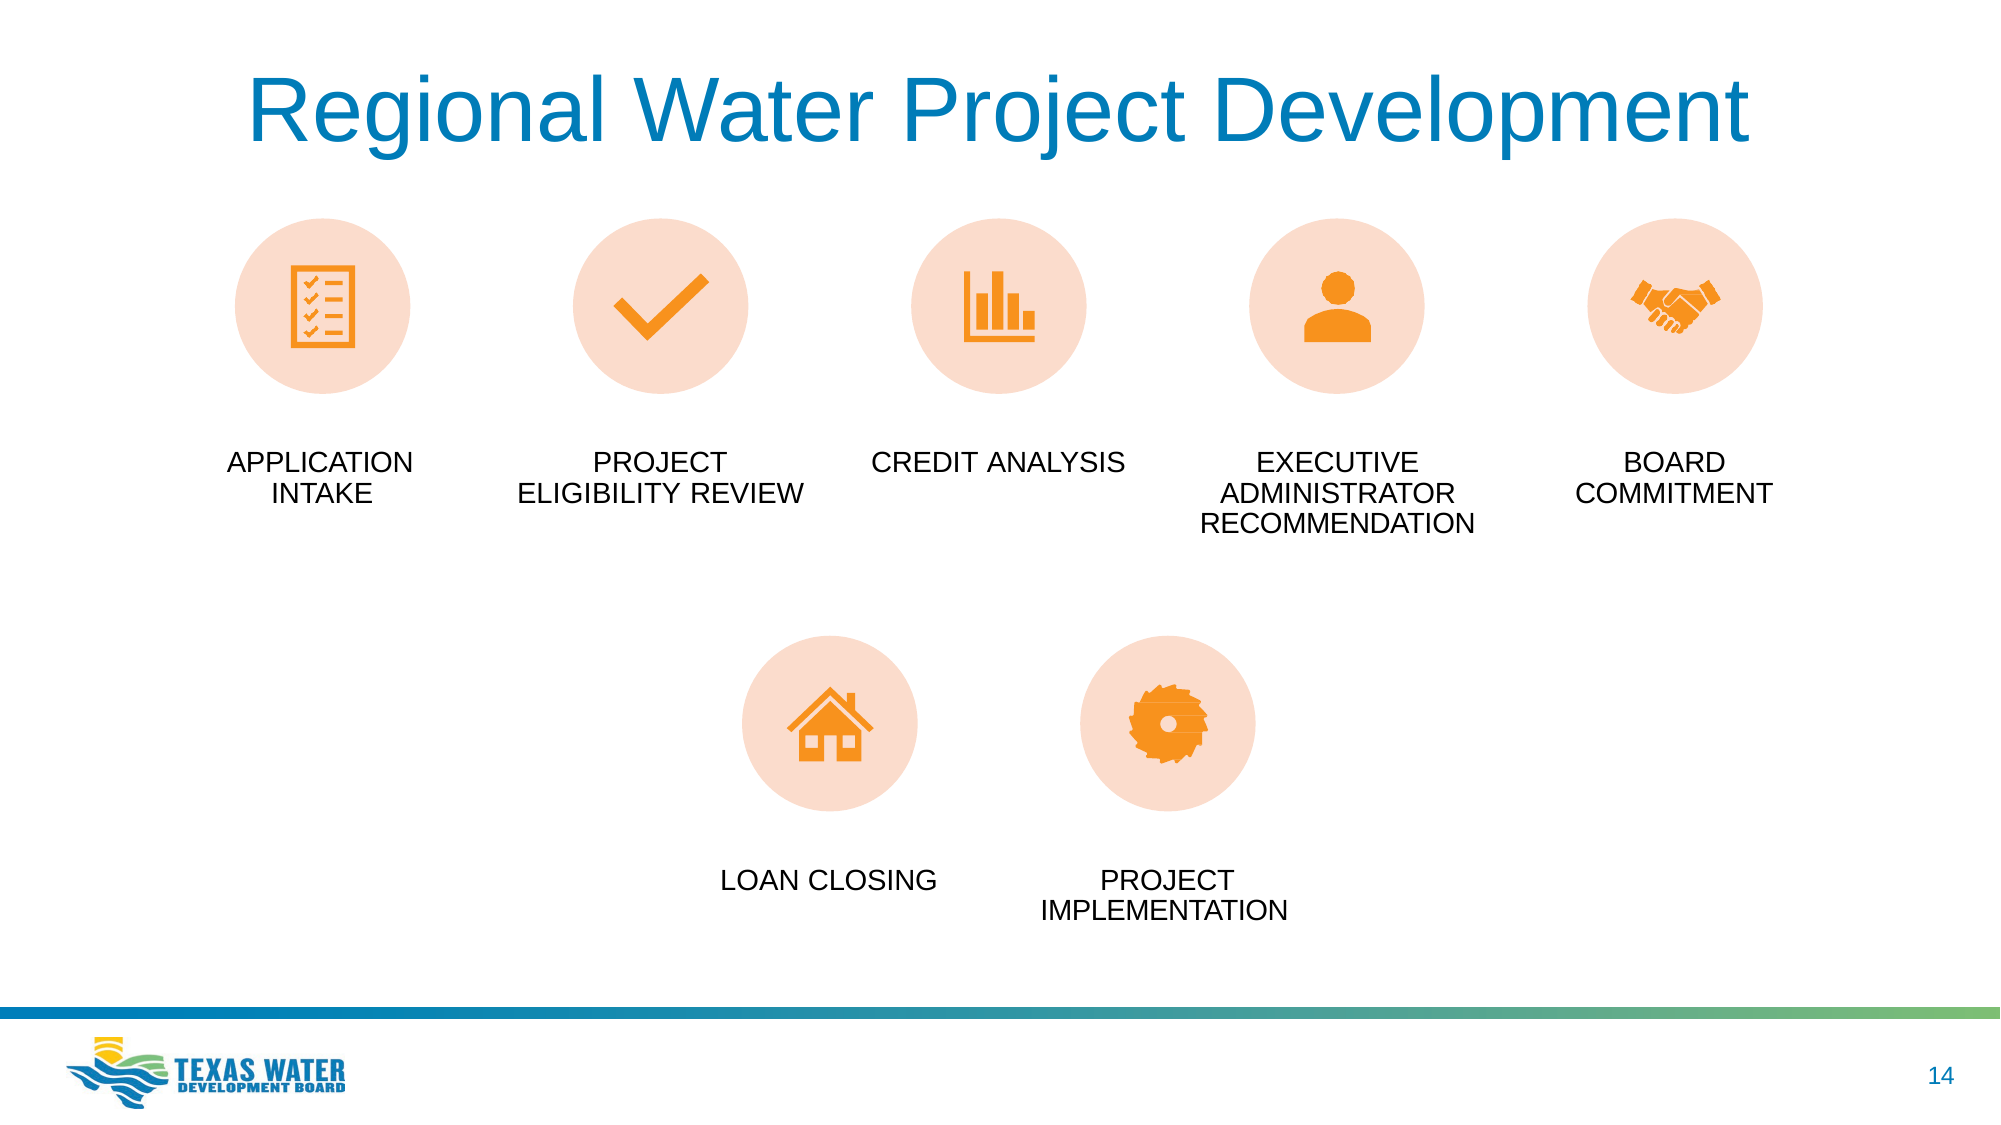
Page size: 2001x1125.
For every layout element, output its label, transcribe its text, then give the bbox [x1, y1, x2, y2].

text_box EXECUTIVE ADMINISTRATOR RECOMMENDATION [1194, 441, 1480, 540]
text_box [1079, 635, 1256, 812]
picture [66, 1037, 345, 1109]
text_box CREDIT ANALYSIS [869, 441, 1129, 479]
text_box APPLICATION INTAKE [224, 441, 421, 509]
slide_number 14 [1921, 1059, 1979, 1125]
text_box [1248, 218, 1425, 395]
title Regional Water Project Development [243, 26, 1757, 239]
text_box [741, 635, 919, 812]
picture [492, 1007, 2000, 1019]
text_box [1587, 218, 1764, 395]
text_box LOAN CLOSING [718, 858, 942, 896]
text_box PROJECT IMPLEMENTATION [1038, 858, 1298, 927]
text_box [910, 218, 1087, 395]
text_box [572, 218, 749, 395]
text_box PROJECT ELIGIBILITY REVIEW [515, 441, 806, 509]
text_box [234, 218, 411, 395]
text_box BOARD COMMITMENT [1572, 441, 1778, 509]
